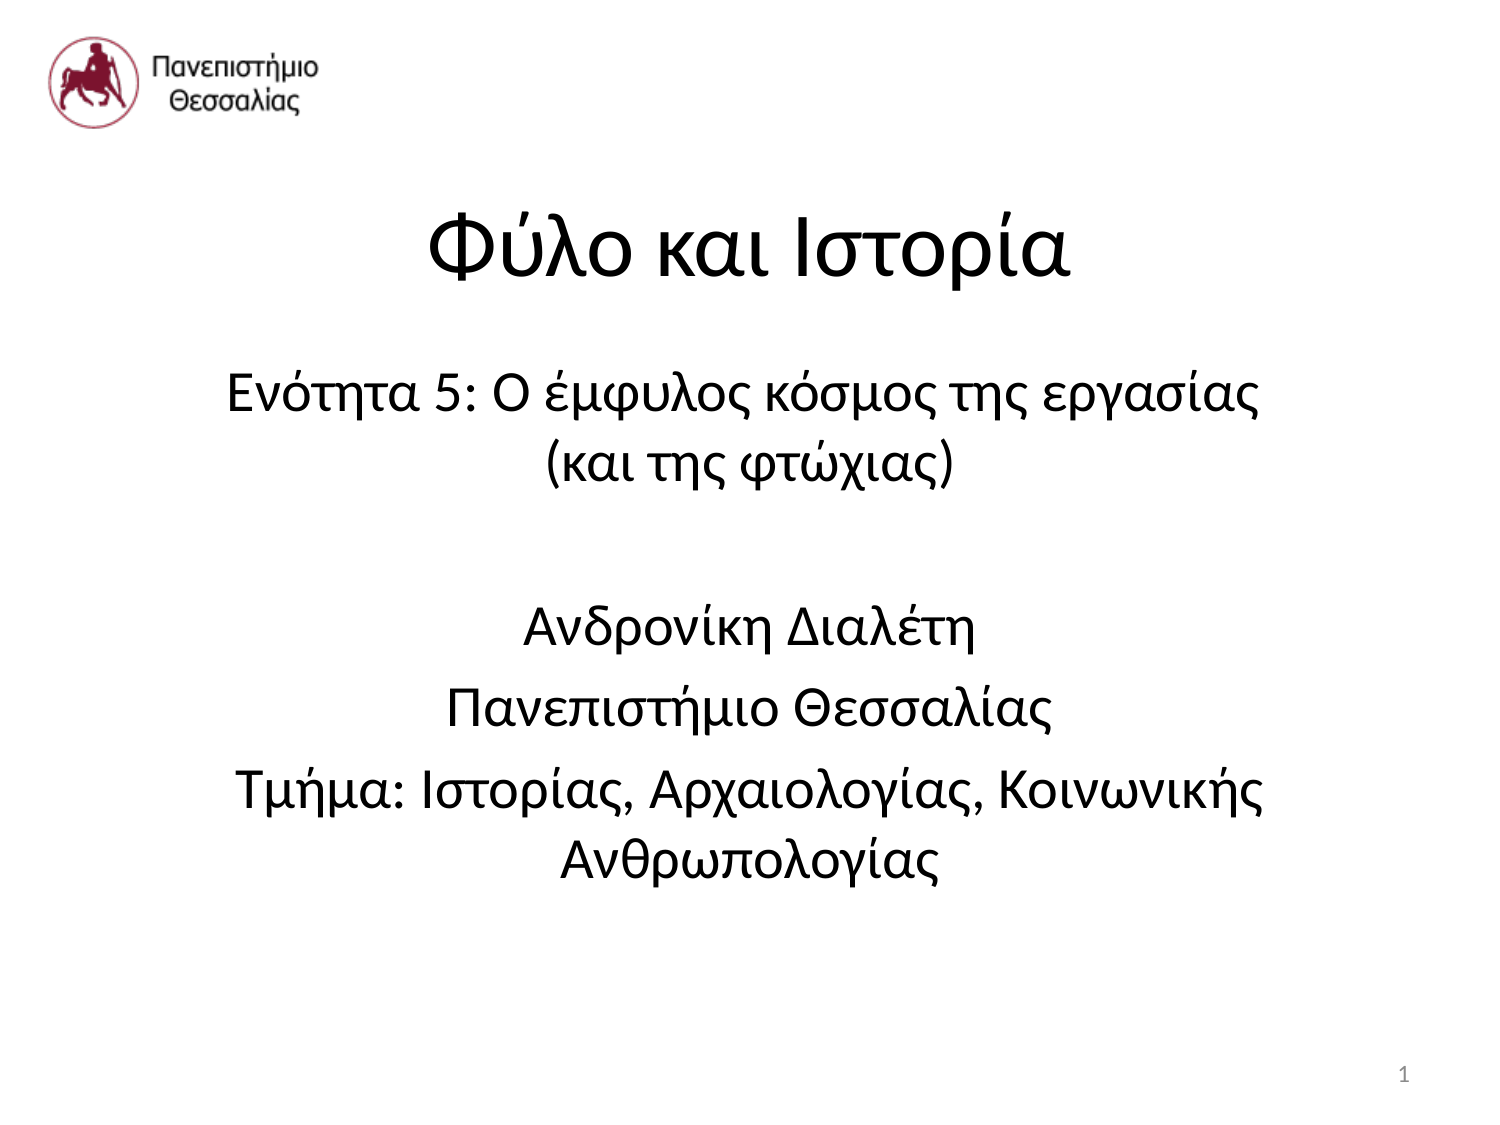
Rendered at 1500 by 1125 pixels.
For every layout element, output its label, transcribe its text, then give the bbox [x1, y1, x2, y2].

title Φύλο και Ιστορία [112, 119, 1388, 345]
subtitle Ενότητα 5: Ο έμφυλος κόσμος της εργασίας (και της φτώχιας) Ανδρονίκη Διαλέτη Πανεπιστήμιο Θεσσαλίας Τμήμα: Ιστορίας, Αρχαιολογίας, Κοινωνικής Ανθρωπολογίας [112, 345, 1388, 634]
slide_number 1 [1074, 1042, 1425, 1103]
picture [0, 4, 547, 162]
